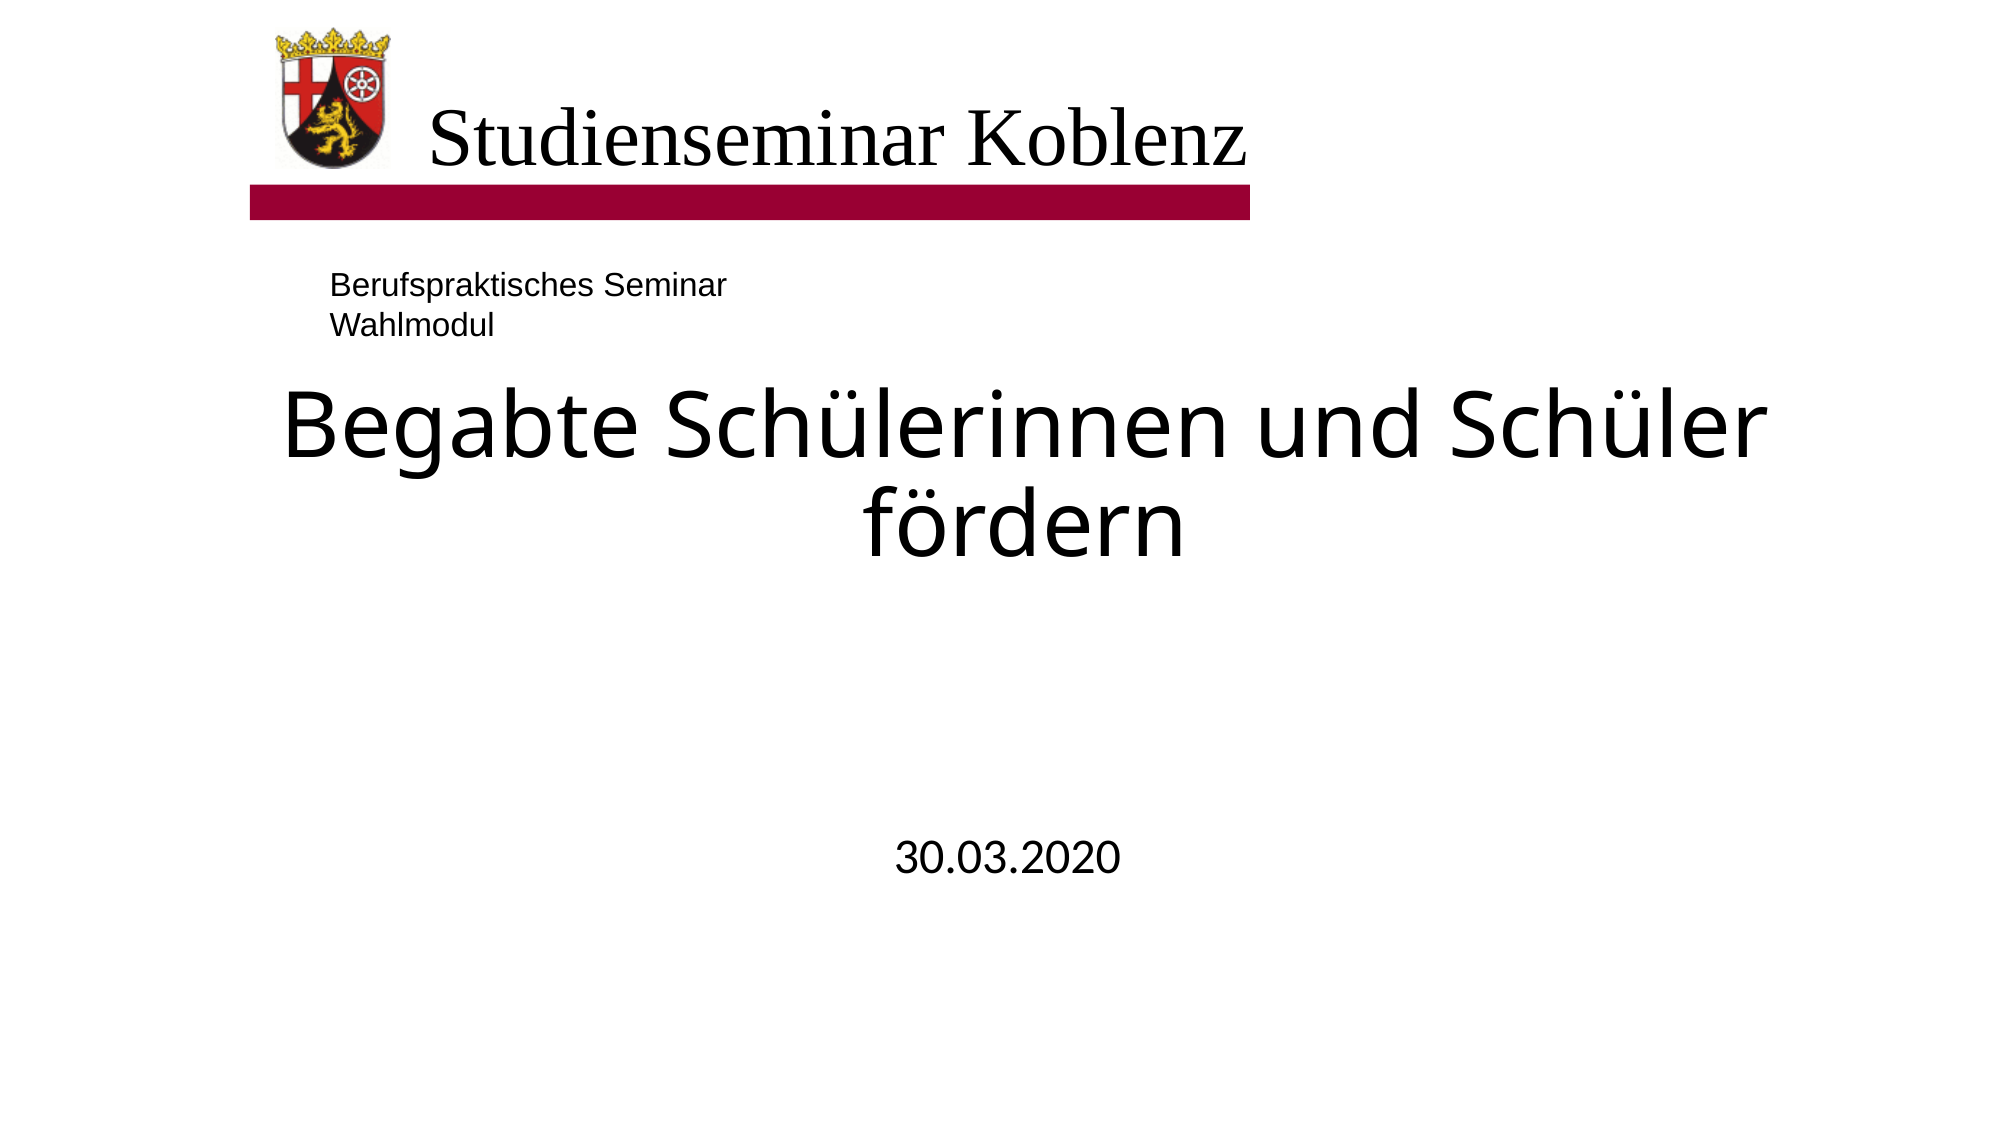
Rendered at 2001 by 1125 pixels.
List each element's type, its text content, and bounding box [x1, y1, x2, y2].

subtitle 30.03.2020 [468, 822, 1502, 949]
text_box Berufspraktisches Seminar Wahlmodul [314, 255, 839, 350]
title Begabte Schülerinnen und Schüler fördern [147, 337, 1905, 774]
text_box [249, 27, 1265, 203]
